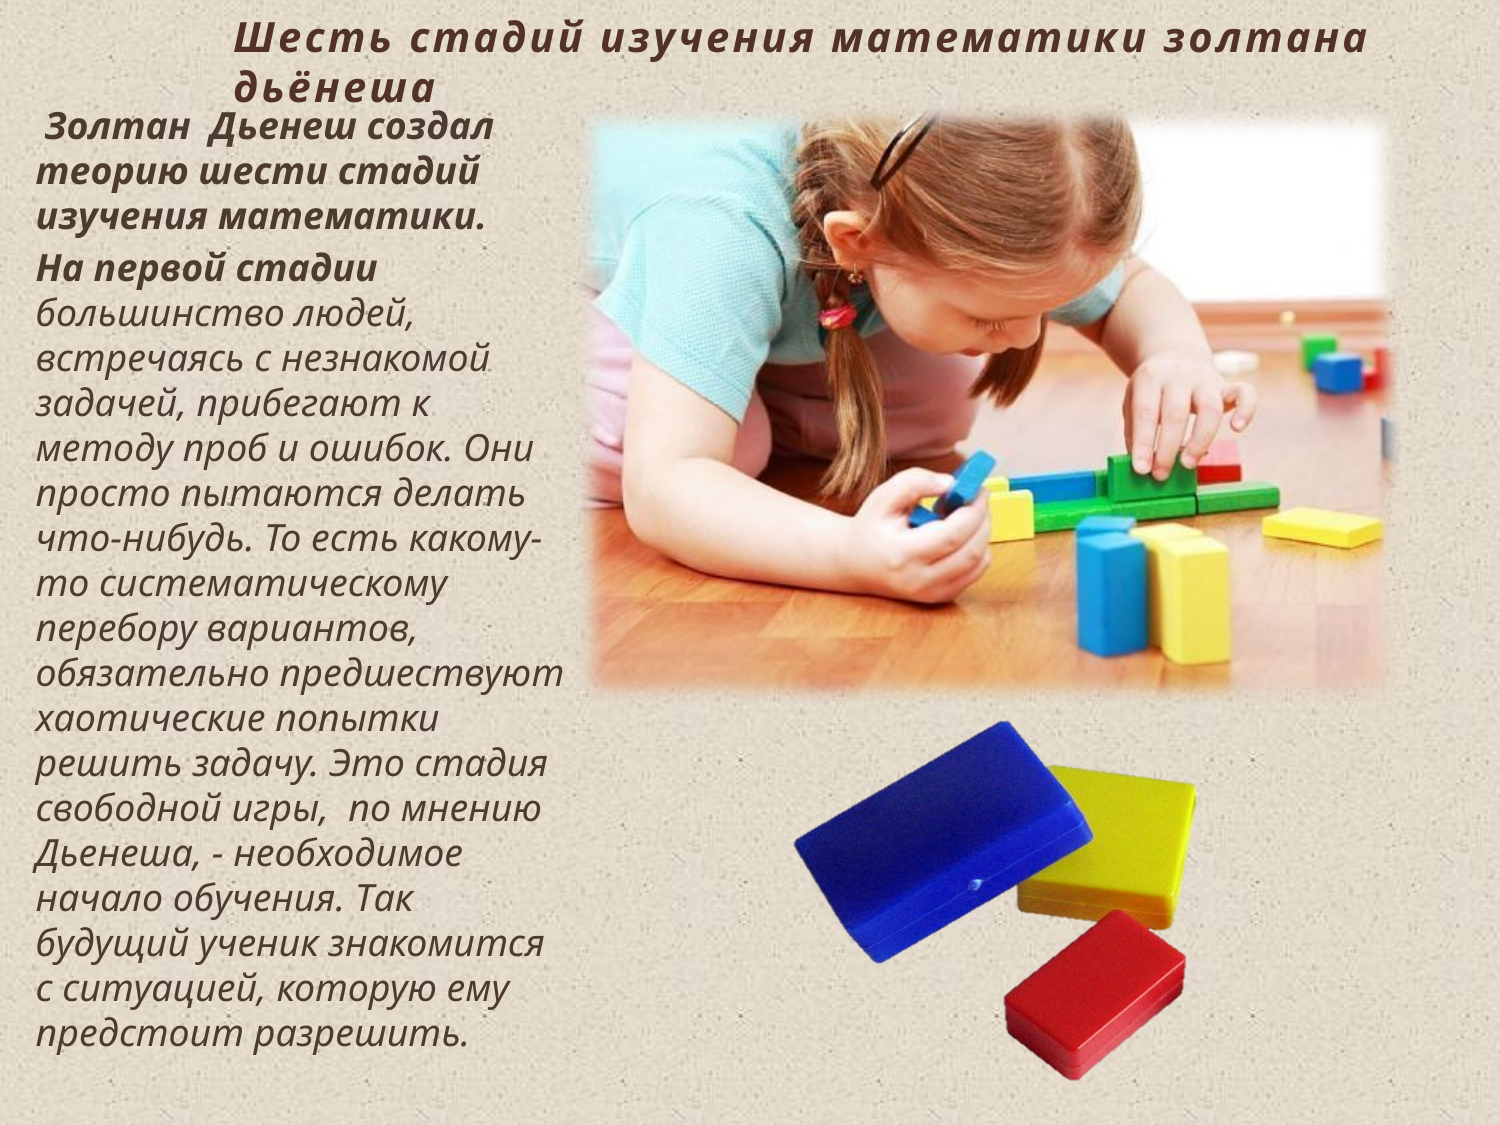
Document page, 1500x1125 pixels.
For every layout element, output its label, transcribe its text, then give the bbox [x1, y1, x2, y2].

title Шесть стадий изучения математики золтана дьёнеша [218, 42, 1424, 129]
list Золтан Дьенеш создал теорию шести стадий изучения математики. На первой стадии большинство людей, встречаясь с незнакомой задачей, прибегают к методу проб и ошибок. Они просто пытаются делать что-нибудь. То есть какому-то систематическому перебору вариантов, обязательно предшествуют хаотические попытки решить задачу. Это стадия свободной игры, по мнению Дьенеша, - необходимое начало обучения. Так будущий ученик знакомится с ситуацией, которую ему предстоит разрешить. [17, 101, 585, 1093]
picture [0, 0, 1500, 1125]
